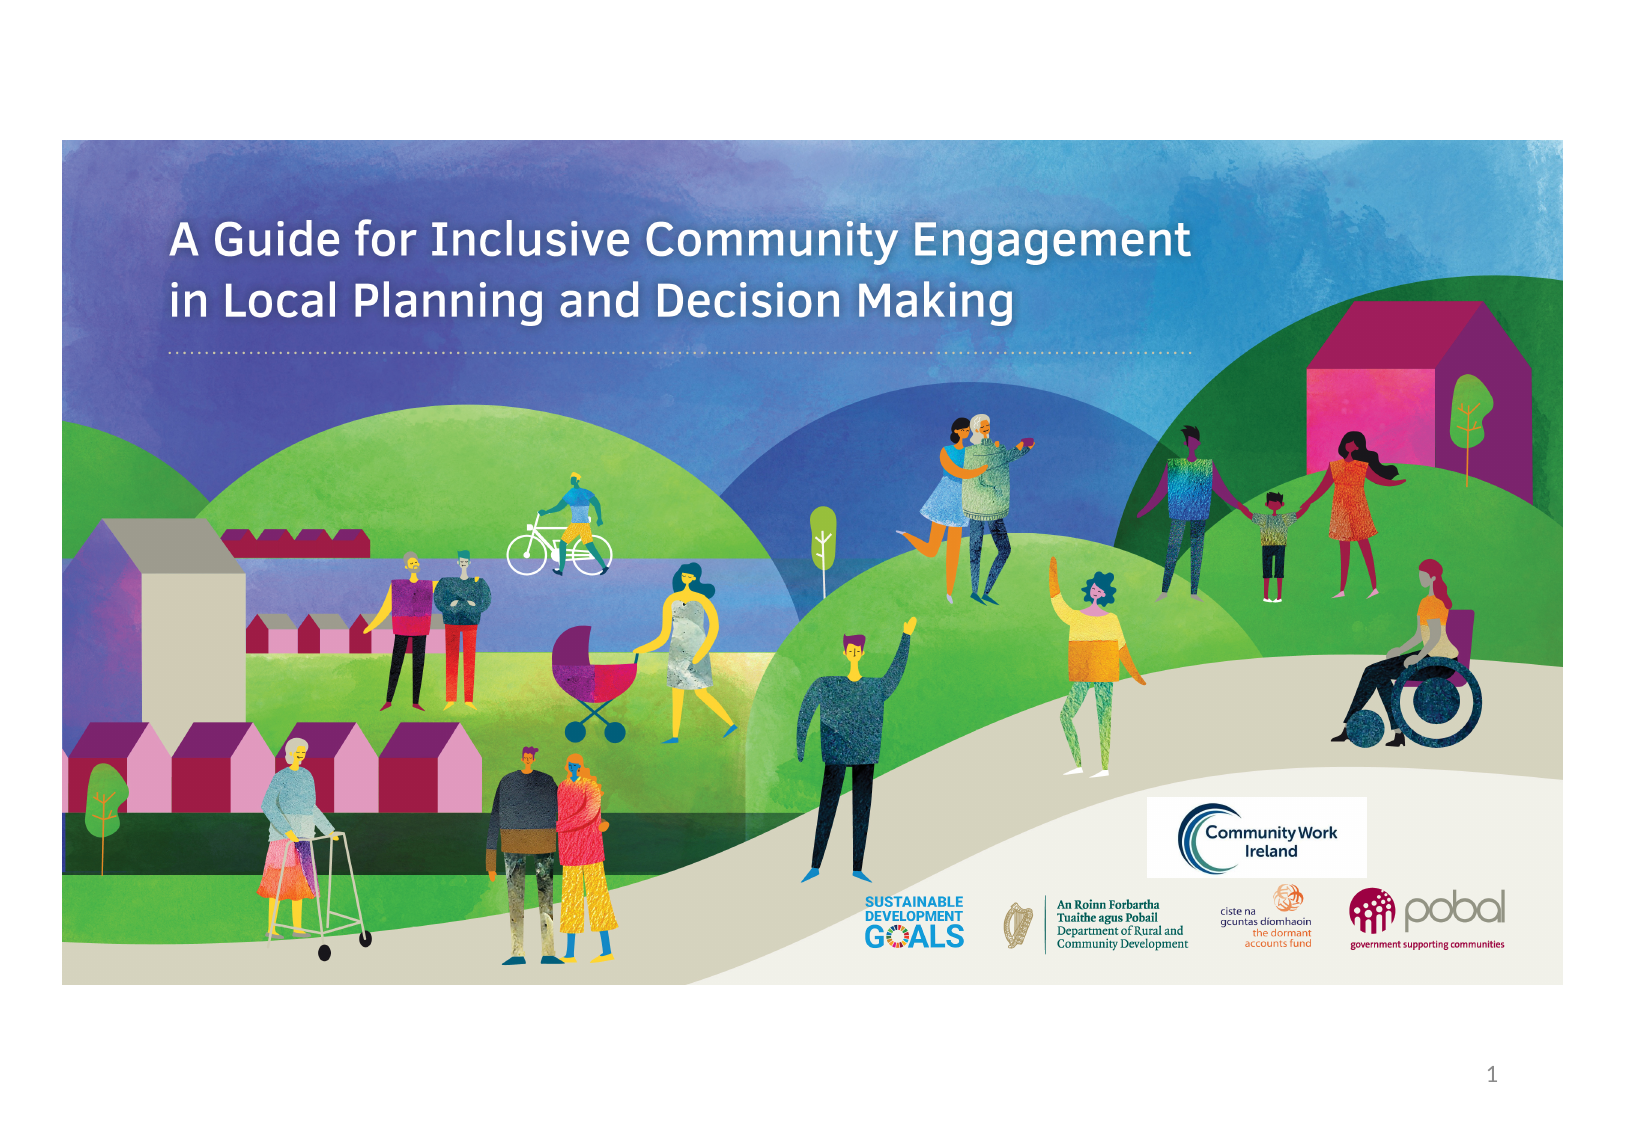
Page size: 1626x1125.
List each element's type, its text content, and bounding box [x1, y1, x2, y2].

slide_number 1 [1147, 1042, 1514, 1103]
picture [62, 140, 1563, 985]
